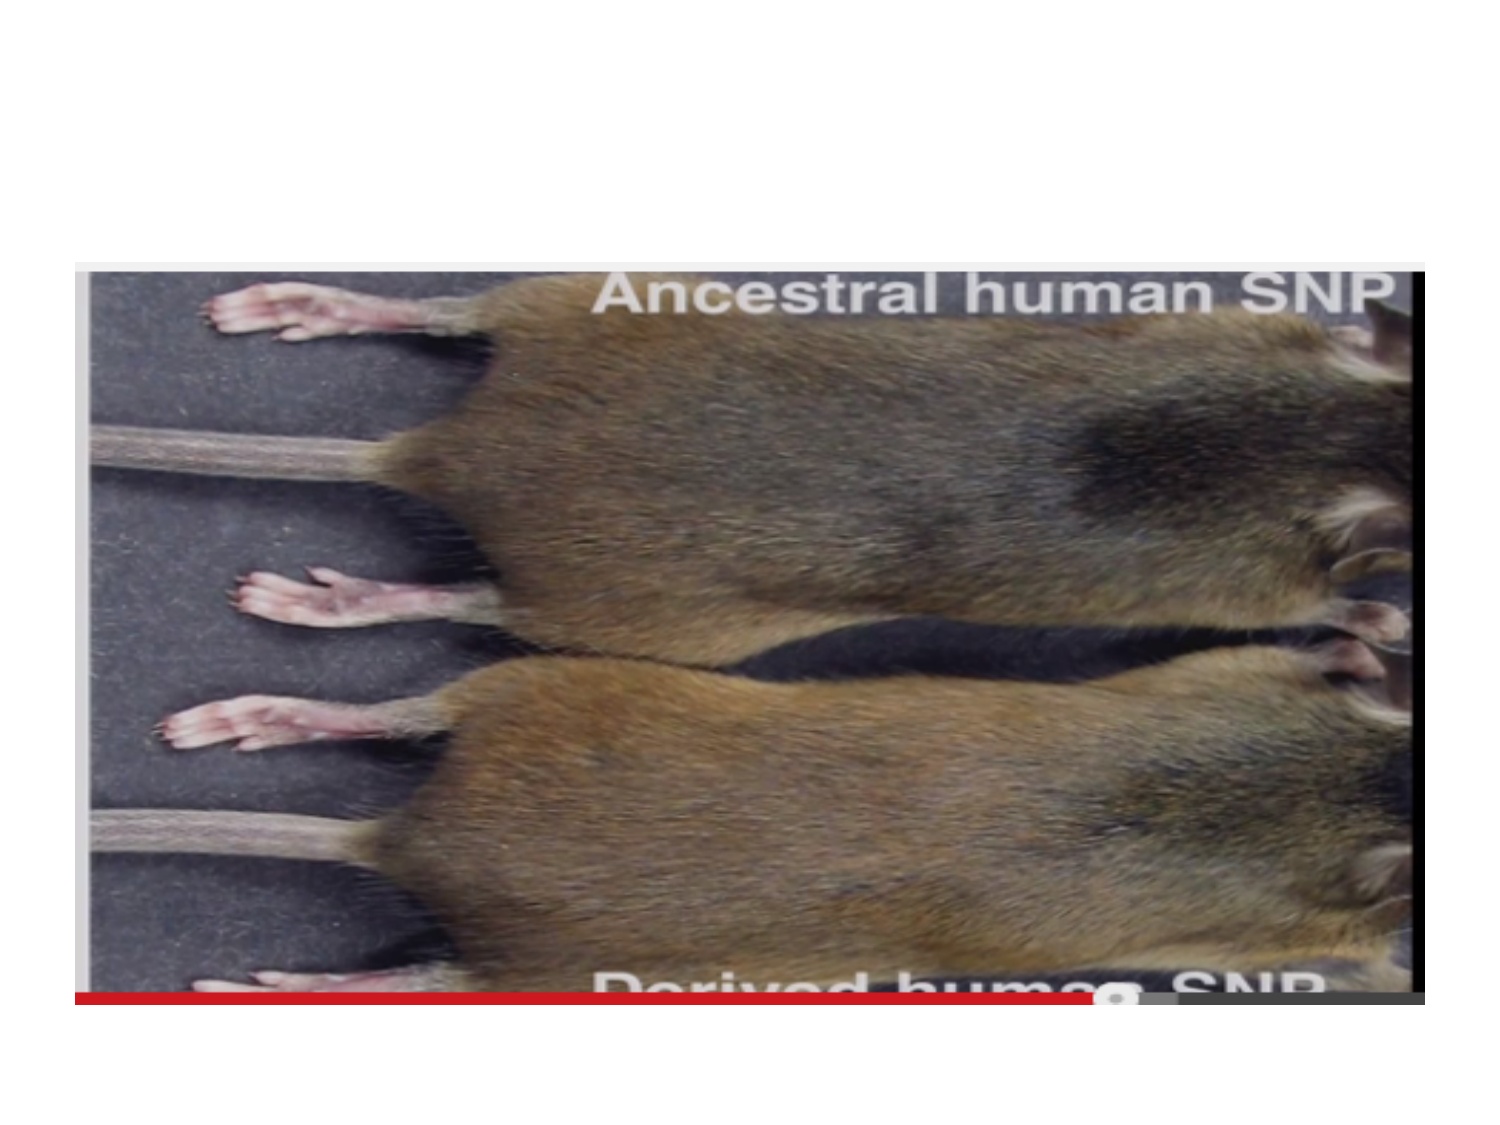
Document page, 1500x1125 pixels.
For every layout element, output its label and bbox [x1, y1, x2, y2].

list [74, 262, 1426, 1006]
